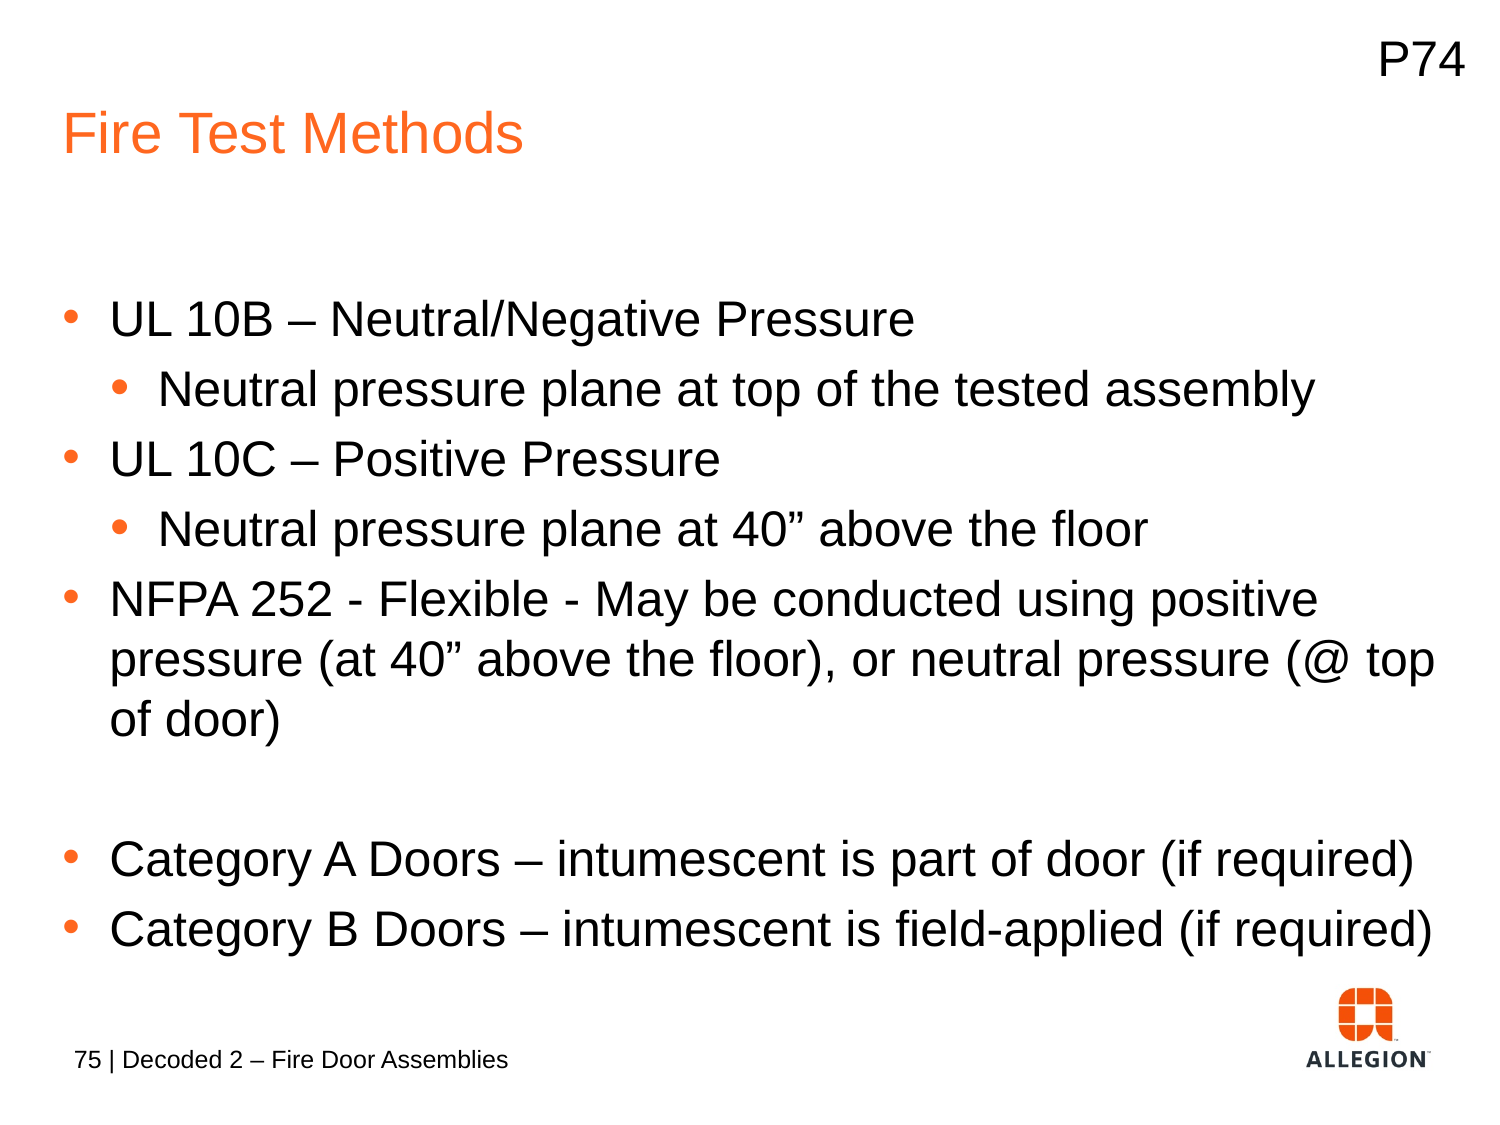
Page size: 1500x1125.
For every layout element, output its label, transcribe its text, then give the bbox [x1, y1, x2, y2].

picture [1302, 1029, 1434, 1071]
title Fire Test Methods [62, 87, 1025, 250]
text_box P74 [1362, 18, 1481, 94]
list UL 10B – Neutral/Negative Pressure Neutral pressure plane at top of the tested assembly UL 10C – Positive Pressure Neutral pressure plane at 40” above the floor NFPA 252 - Flexible - May be conducted using positive pressure (at 40” above the floor), or neutral pressure (@ top of door) Category A Doors – intumescent is part of door (if required) Category B Doors – intumescent is field-applied (if required) [62, 278, 1456, 1029]
